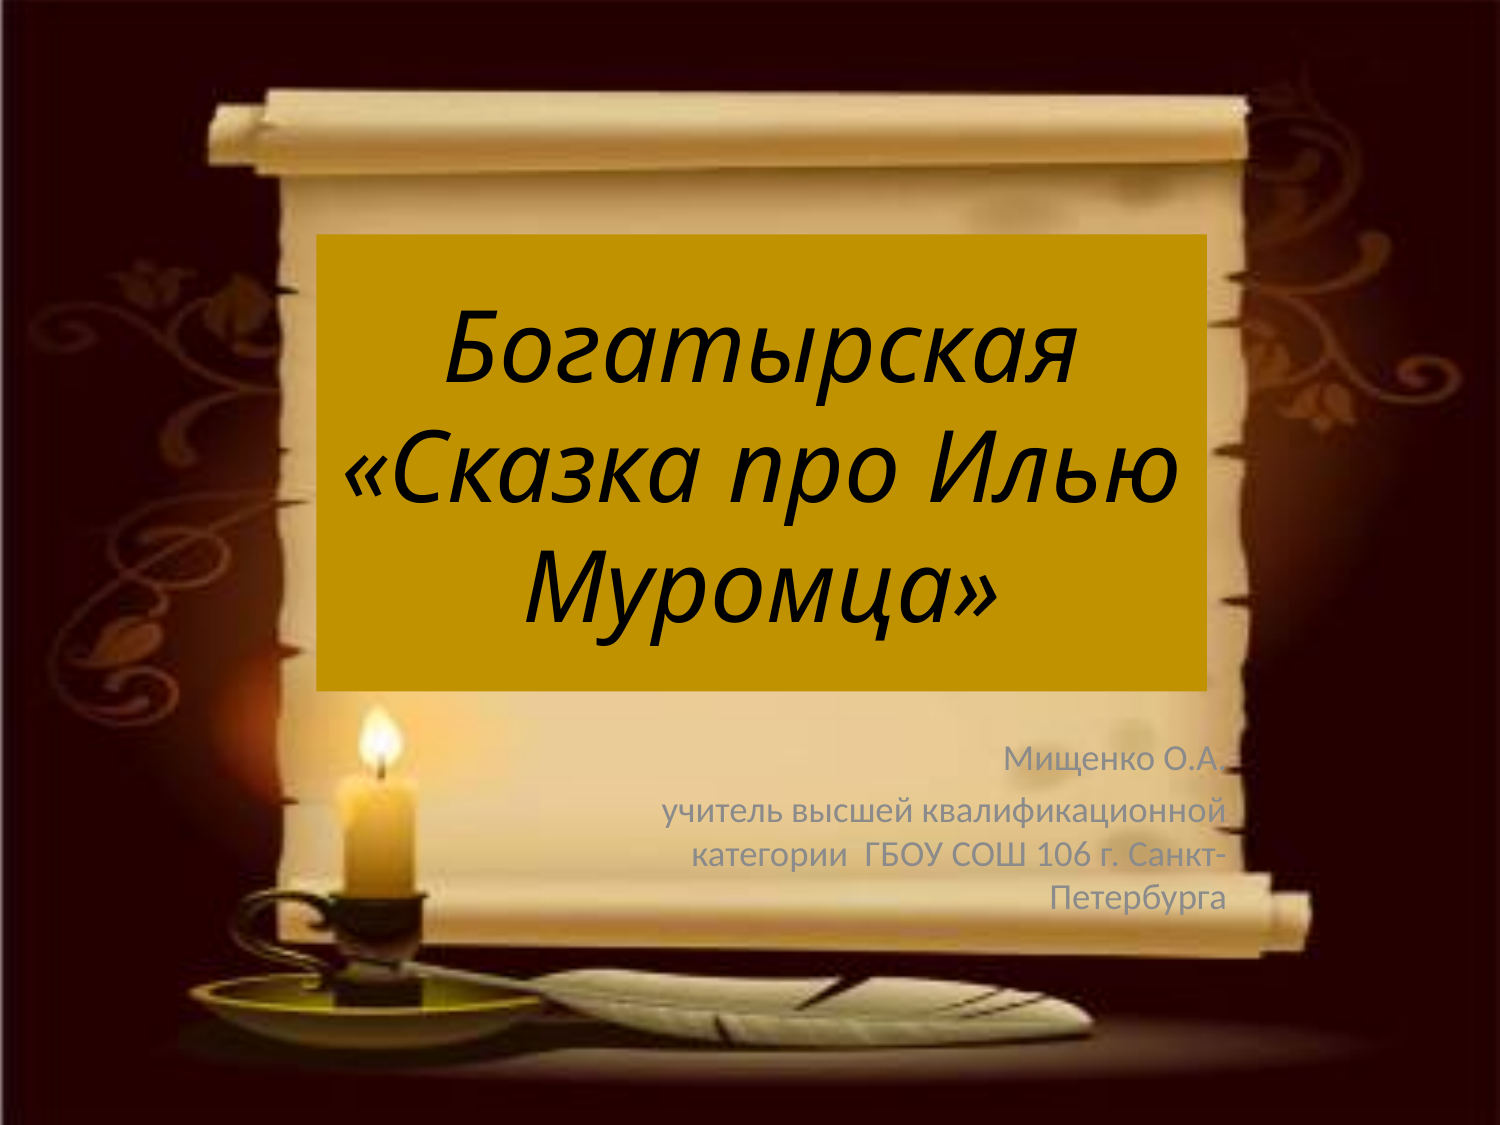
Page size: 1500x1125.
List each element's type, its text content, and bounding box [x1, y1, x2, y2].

picture [0, 0, 1500, 1125]
title Богатырская «Сказка про Илью Муромца» [316, 234, 1207, 692]
subtitle Мищенко О.А. учитель высшей квалификационной категории ГБОУ СОШ 106 г. Санкт-Петербурга [539, 726, 1243, 925]
